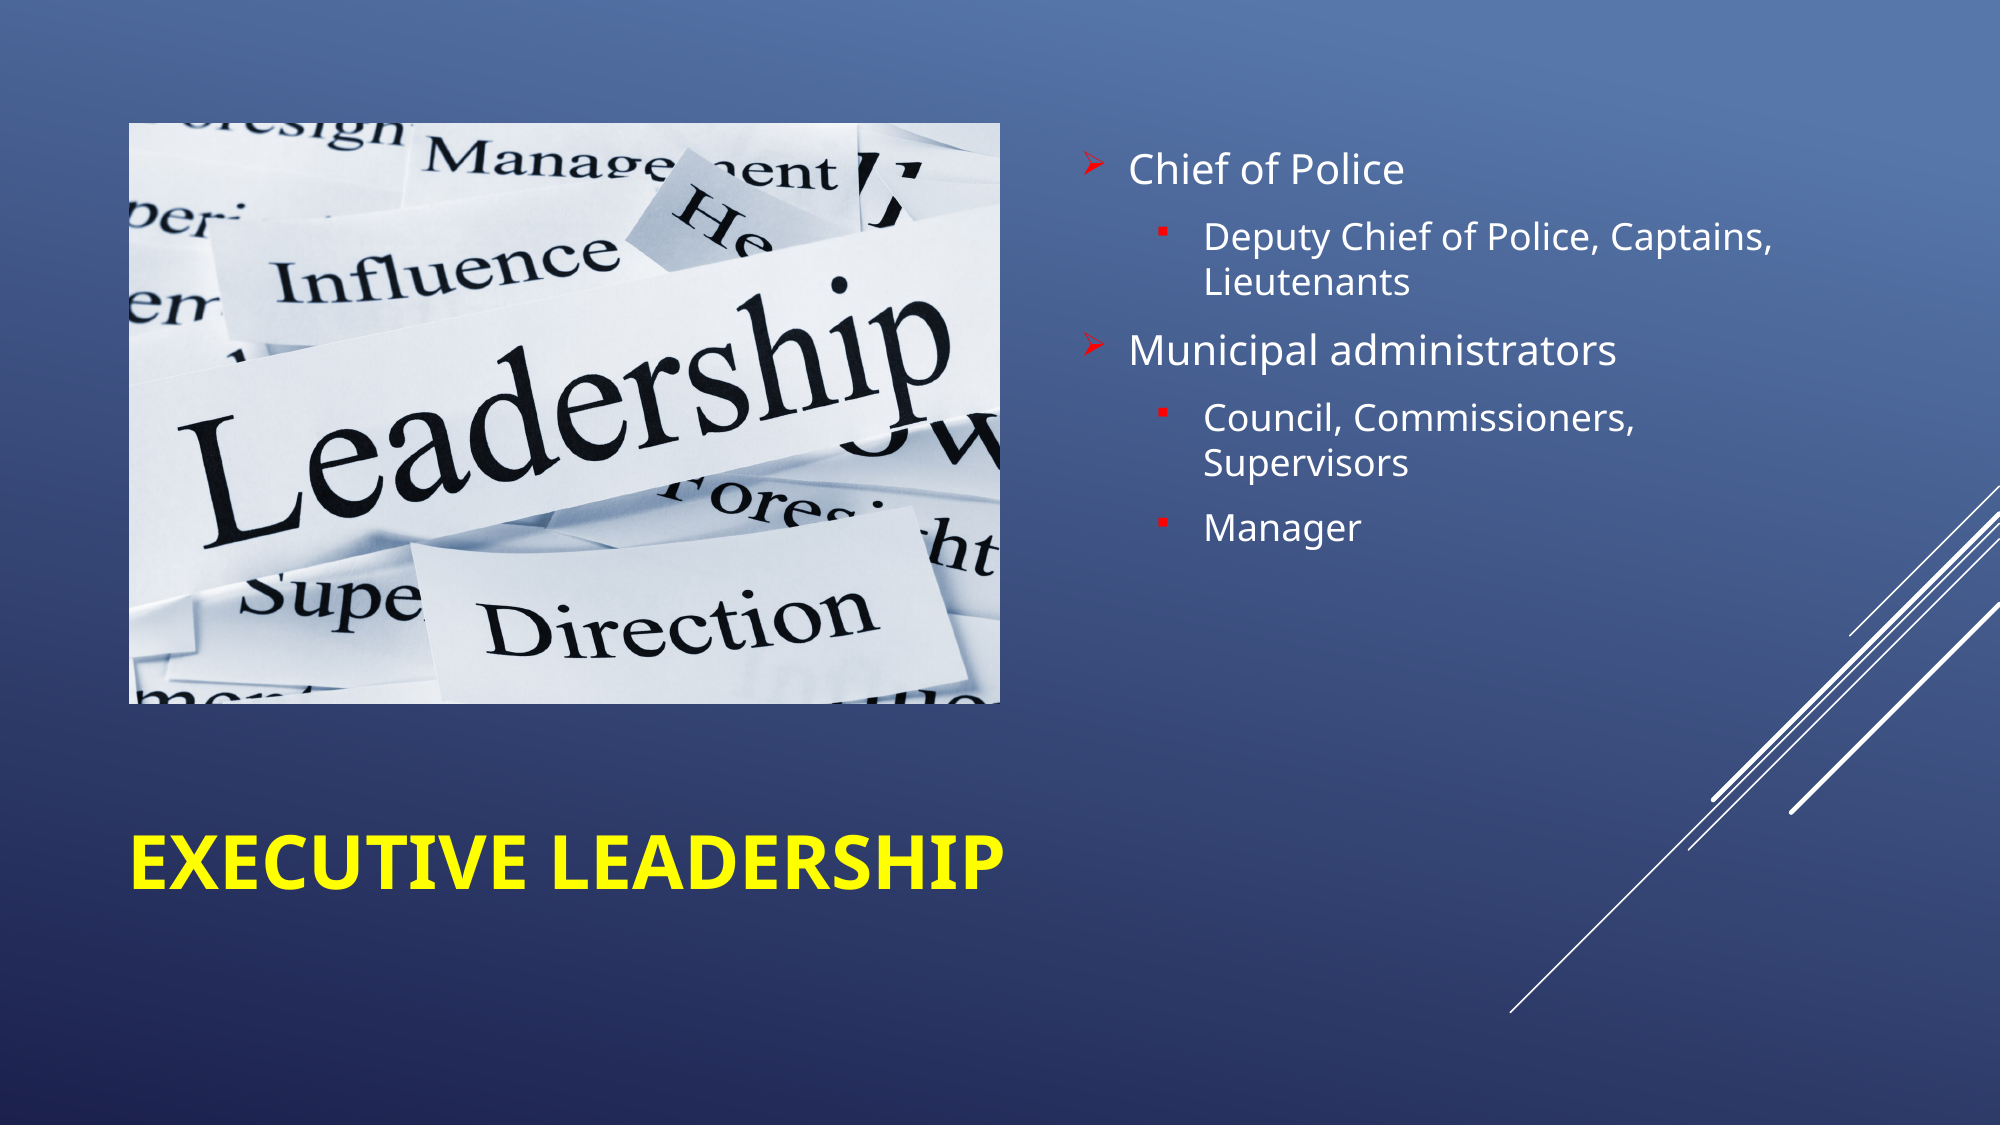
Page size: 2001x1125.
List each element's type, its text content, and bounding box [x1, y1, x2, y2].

title Executive Leadership [112, 736, 1513, 984]
list Chief of Police Deputy Chief of Police, Captains, Lieutenants Municipal administrators Council, Commissioners, Supervisors Manager [1066, 120, 1792, 707]
picture [129, 122, 1001, 705]
